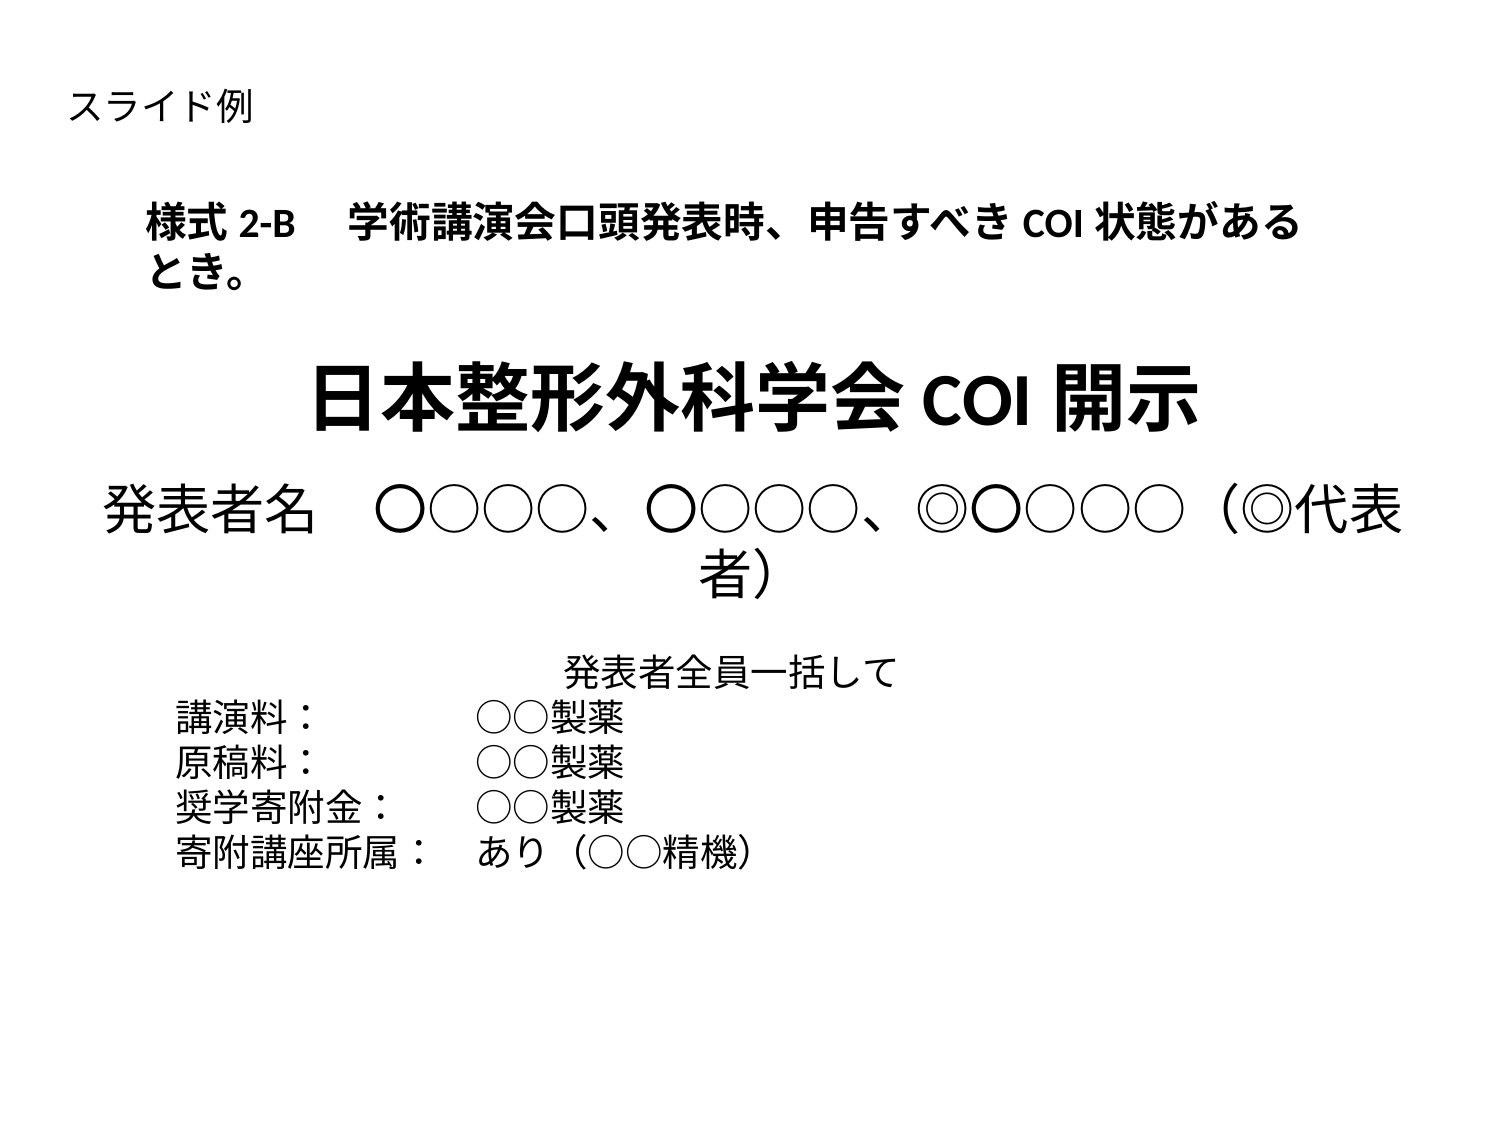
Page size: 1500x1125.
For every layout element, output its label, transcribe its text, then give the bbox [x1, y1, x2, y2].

text_box 発表者全員一括して 講演料： ○○製薬 原稿料： ○○製薬 奨学寄附金： ○○製薬 寄附講座所属： あり（○○精機） [160, 641, 1303, 913]
text_box 様式2-B 学術講演会口頭発表時、申告すべきCOI状態があるとき。 [130, 188, 1354, 349]
text_box 日本整形外科学会COI開示 発表者名 〇○○○、〇○○○、◎〇○○○（◎代表者） [77, 343, 1429, 613]
text_box スライド例 [51, 75, 269, 135]
